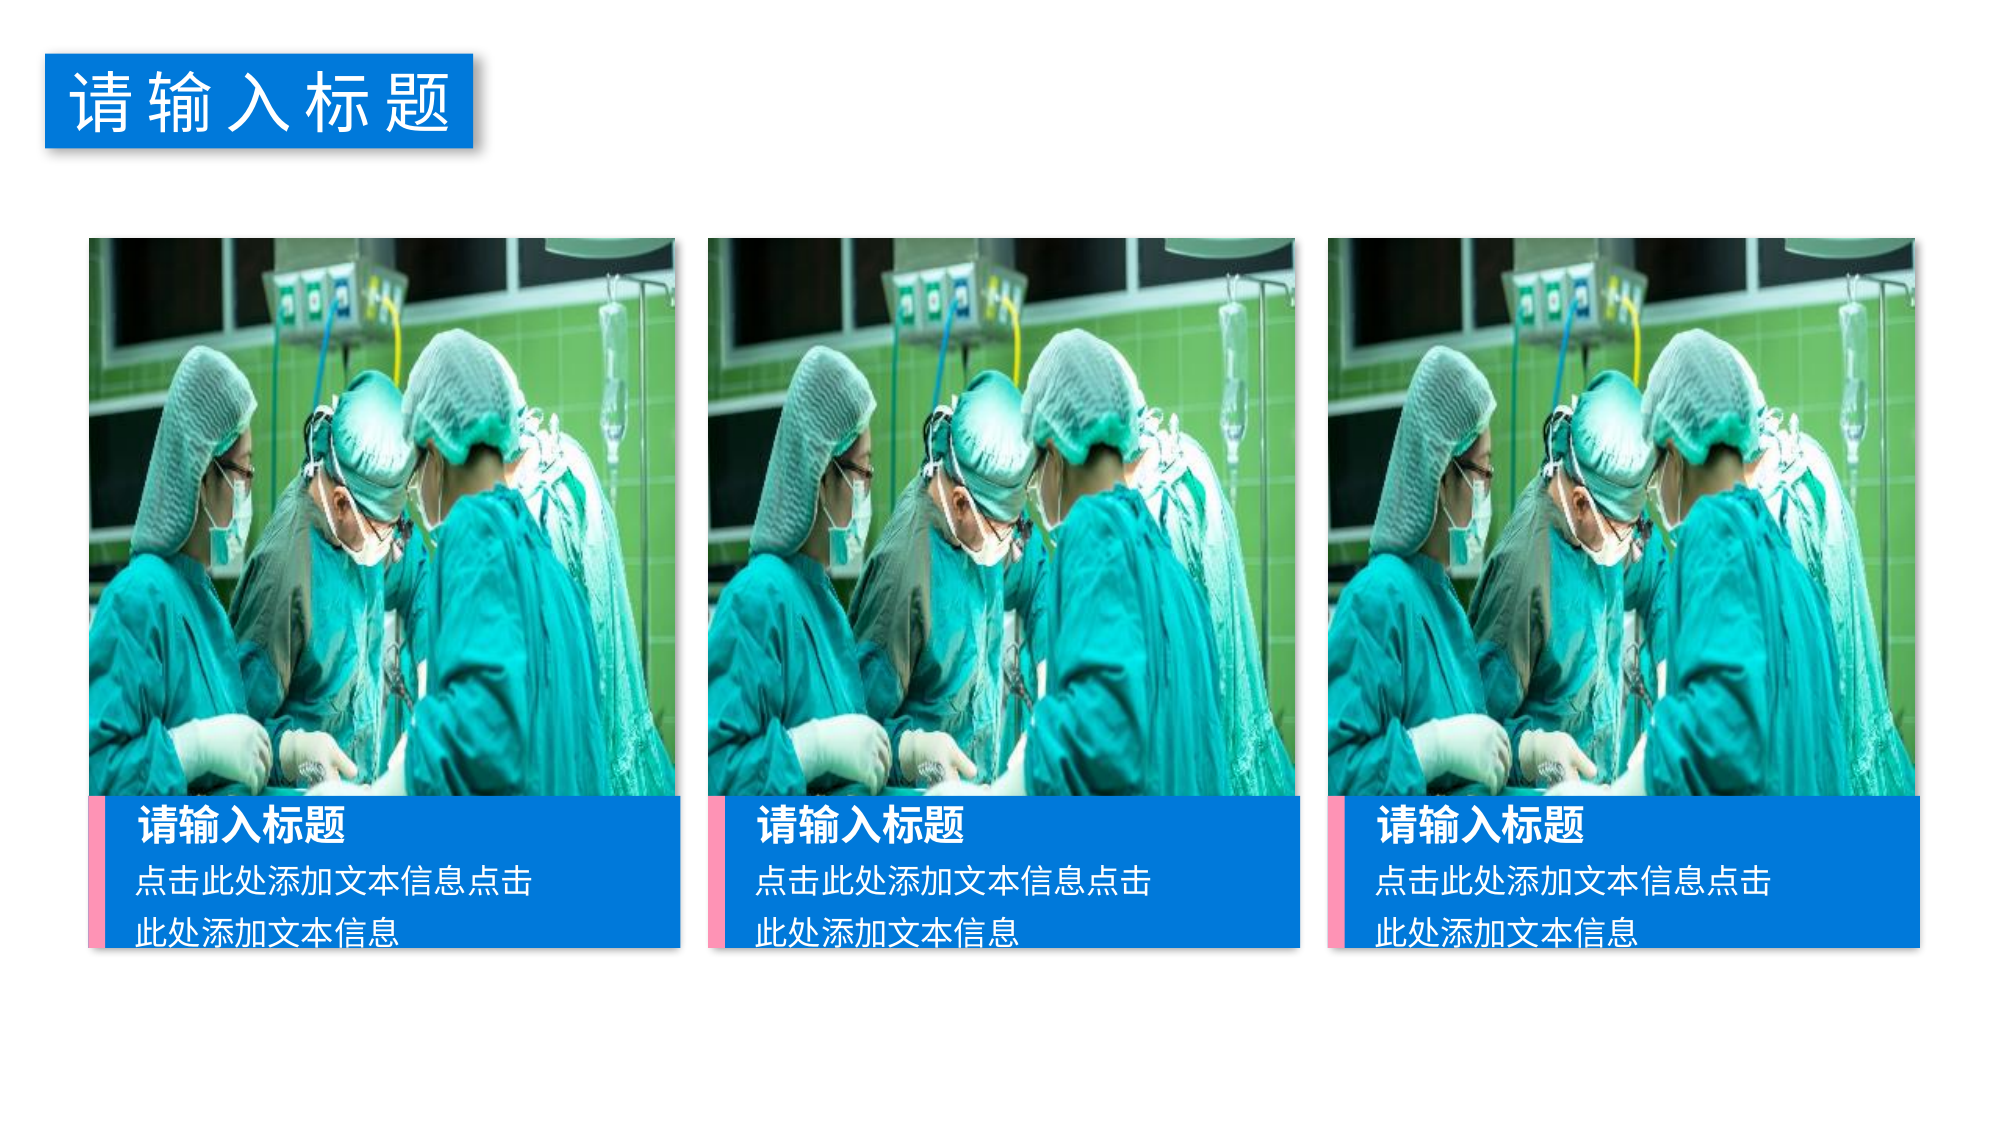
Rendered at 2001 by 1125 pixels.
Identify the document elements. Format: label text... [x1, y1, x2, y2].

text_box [1327, 238, 1920, 956]
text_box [708, 238, 1301, 956]
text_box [88, 238, 681, 956]
text_box 请输入标题 [45, 53, 474, 149]
